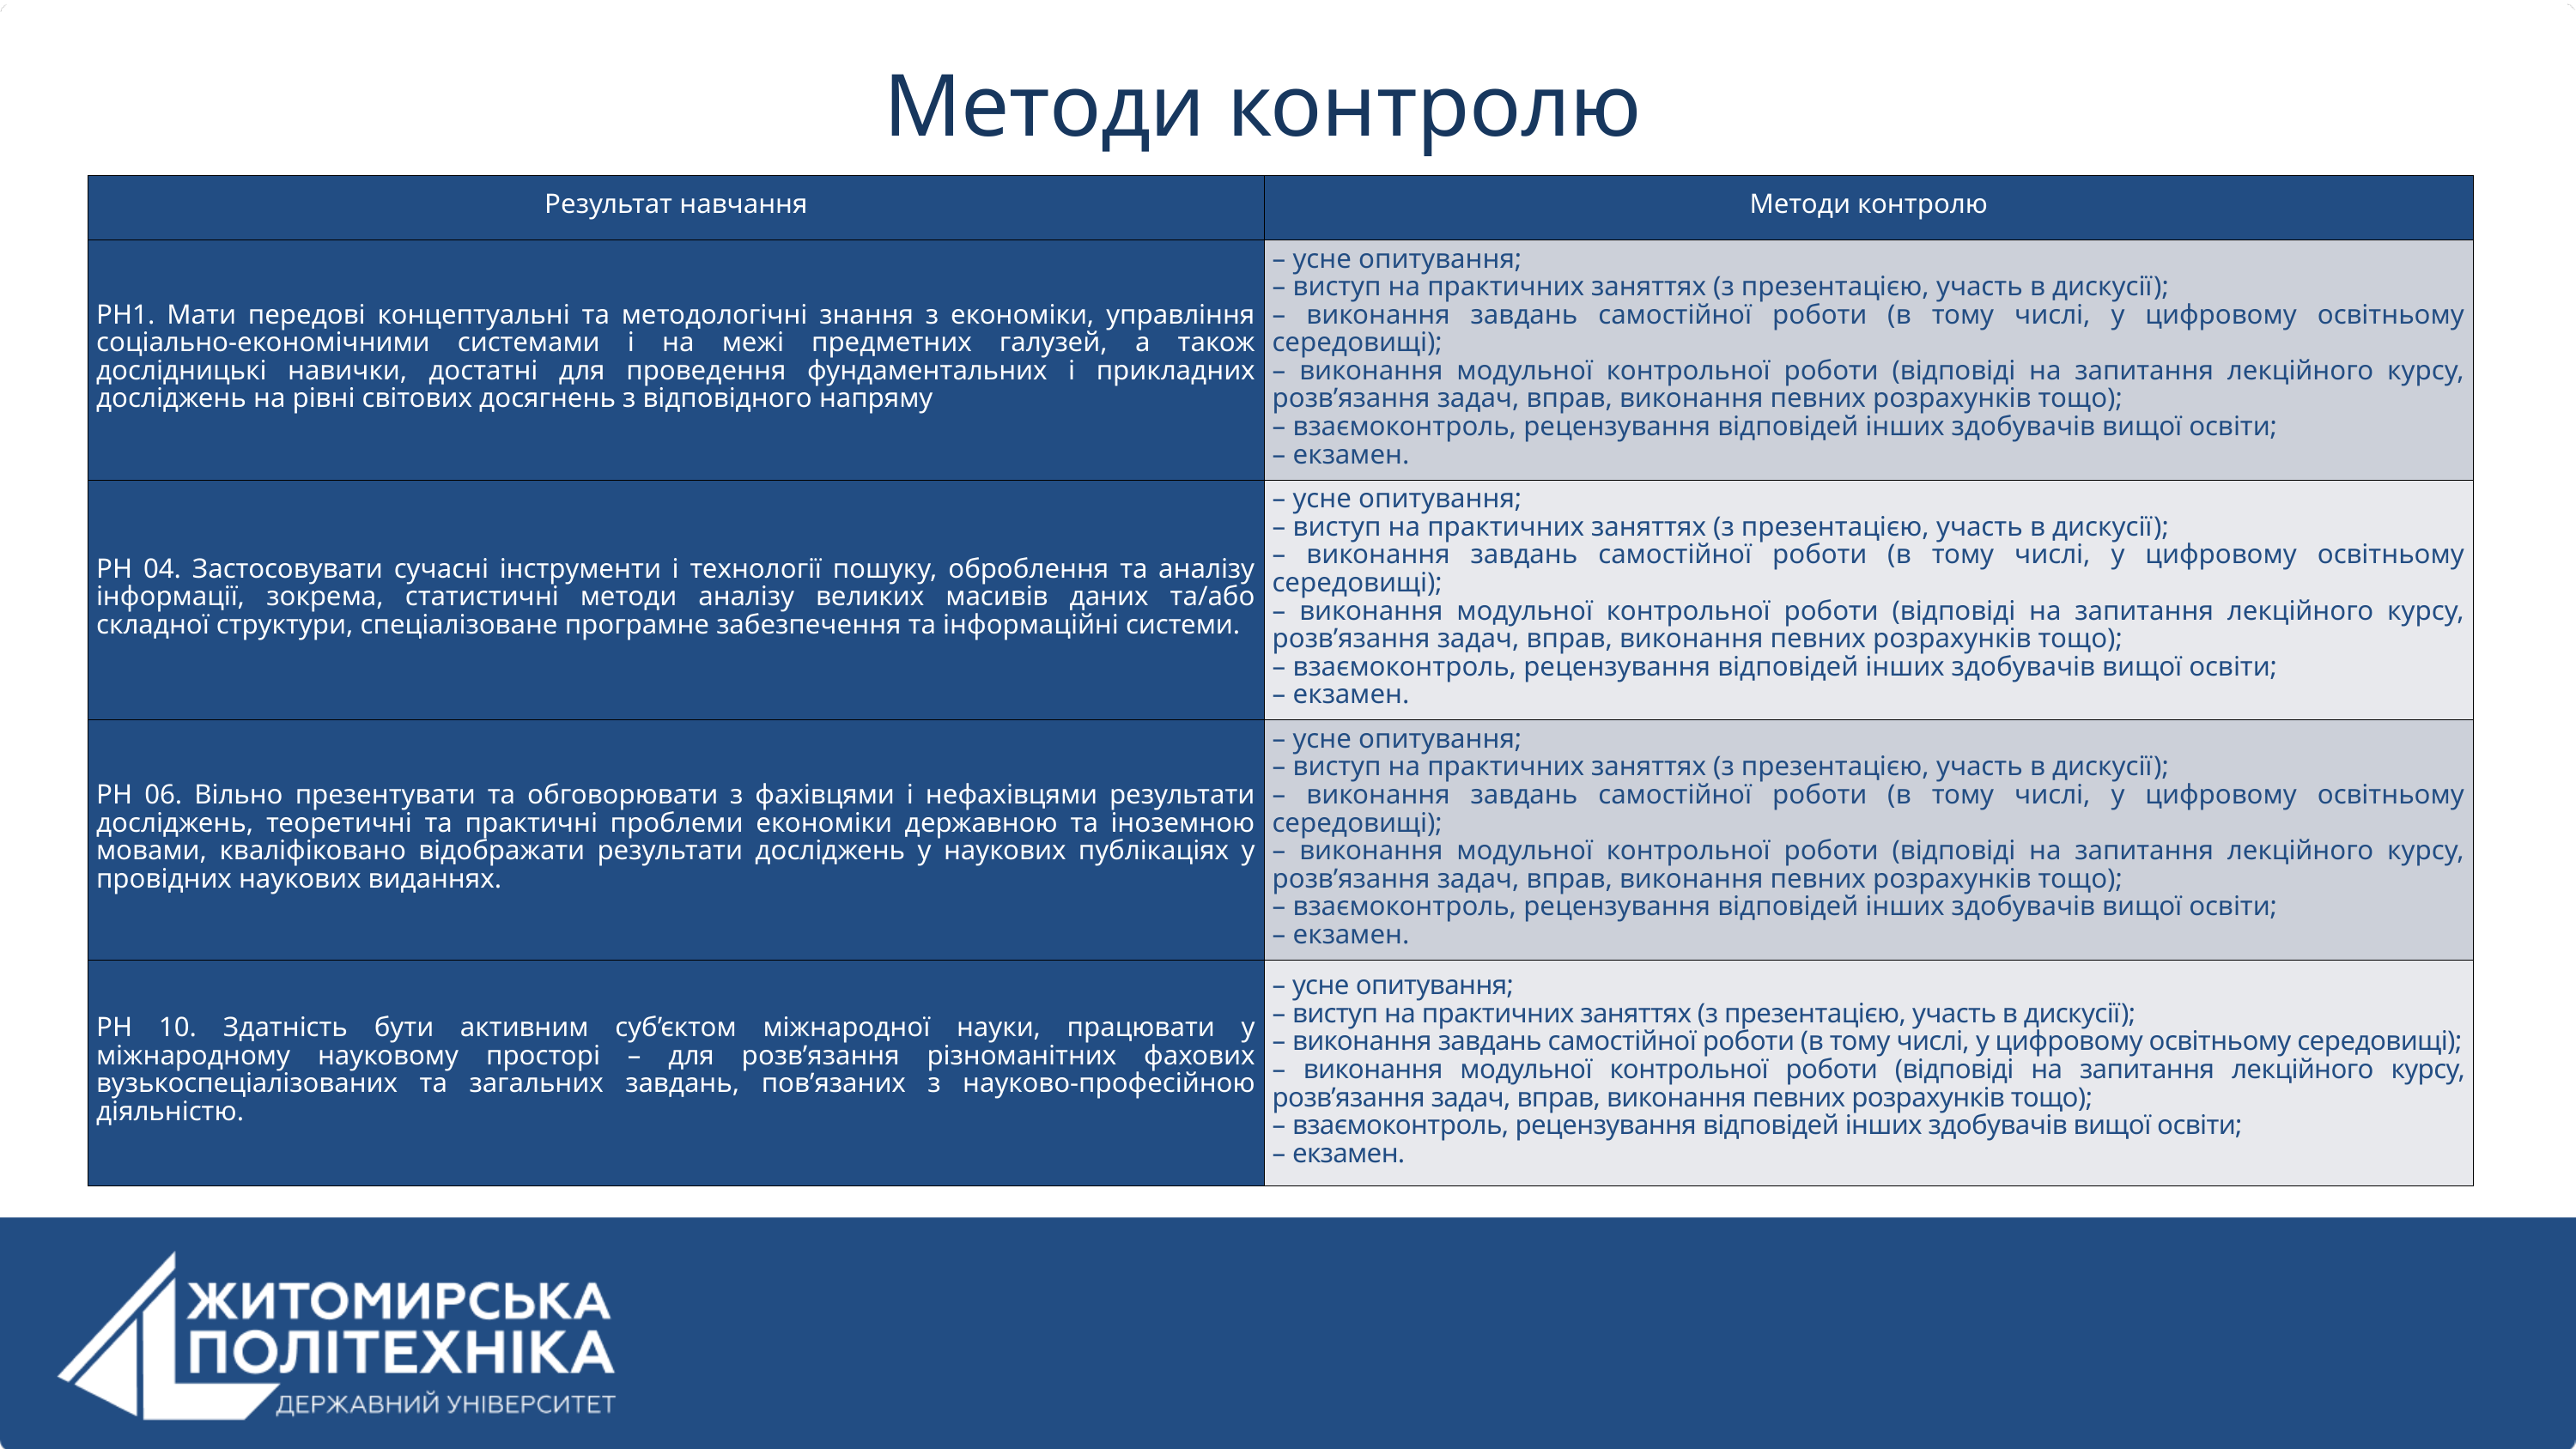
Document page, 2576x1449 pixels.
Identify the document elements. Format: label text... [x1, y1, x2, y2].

table_cell РН 04. Застосовувати сучасні інструменти і технології пошуку, оброблення та аналізу інформації, зокрема, статистичні методи аналізу великих масивів даних та/або складної структури, спеціалізоване програмне забезпечення та інформаційні системи. [88, 481, 1264, 719]
table_header Результат навчання [88, 176, 1264, 239]
table_cell – усне опитування; – виступ на практичних заняттях (з презентацією, участь в дискусії); – виконання завдань самостійної роботи (в тому числі, у цифровому освітньому середовищі); – виконання модульної контрольної роботи (відповіді на запитання лекційного курсу, розв’язання задач, вправ, виконання певних розрахунків тощо); – взаємоконтроль, рецензування відповідей інших здобувачів вищої освіти; – екзамен. [1265, 240, 2473, 480]
table_cell РН1. Мати передові концептуальні та методологічні знання з економіки, управління соціально-економічними системами і на межі предметних галузей, а також дослідницькі навички, достатні для проведення фундаментальних і прикладних досліджень на рівні світових досягнень з відповідного напряму [88, 240, 1264, 480]
text_box Методи контролю [884, 50, 2001, 154]
table_cell – усне опитування; – виступ на практичних заняттях (з презентацією, участь в дискусії); – виконання завдань самостійної роботи (в тому числі, у цифровому освітньому середовищі); – виконання модульної контрольної роботи (відповіді на запитання лекційного курсу, розв’язання задач, вправ, виконання певних розрахунків тощо); – взаємоконтроль, рецензування відповідей інших здобувачів вищої освіти; – екзамен. [1265, 720, 2473, 960]
table_cell РН 10. Здатність бути активним суб’єктом міжнародної науки, працювати у міжнародному науковому просторі – для розв’язання різноманітних фахових вузькоспеціалізованих та загальних завдань, пов’язаних з науково-професійною діяльністю. [88, 961, 1264, 1185]
table_cell РН 06. Вільно презентувати та обговорювати з фахівцями і нефахівцями результати досліджень, теоретичні та практичні проблеми економіки державною та іноземною мовами, кваліфіковано відображати результати досліджень у наукових публікаціях у провідних наукових виданнях. [88, 720, 1264, 960]
table_header Методи контролю [1265, 176, 2473, 239]
table_cell – усне опитування; – виступ на практичних заняттях (з презентацією, участь в дискусії); – виконання завдань самостійної роботи (в тому числі, у цифровому освітньому середовищі); – виконання модульної контрольної роботи (відповіді на запитання лекційного курсу, розв’язання задач, вправ, виконання певних розрахунків тощо); – взаємоконтроль, рецензування відповідей інших здобувачів вищої освіти; – екзамен. [1265, 961, 2473, 1185]
table_cell – усне опитування; – виступ на практичних заняттях (з презентацією, участь в дискусії); – виконання завдань самостійної роботи (в тому числі, у цифровому освітньому середовищі); – виконання модульної контрольної роботи (відповіді на запитання лекційного курсу, розв’язання задач, вправ, виконання певних розрахунків тощо); – взаємоконтроль, рецензування відповідей інших здобувачів вищої освіти; – екзамен. [1265, 481, 2473, 719]
text_box [0, 3, 2576, 1449]
